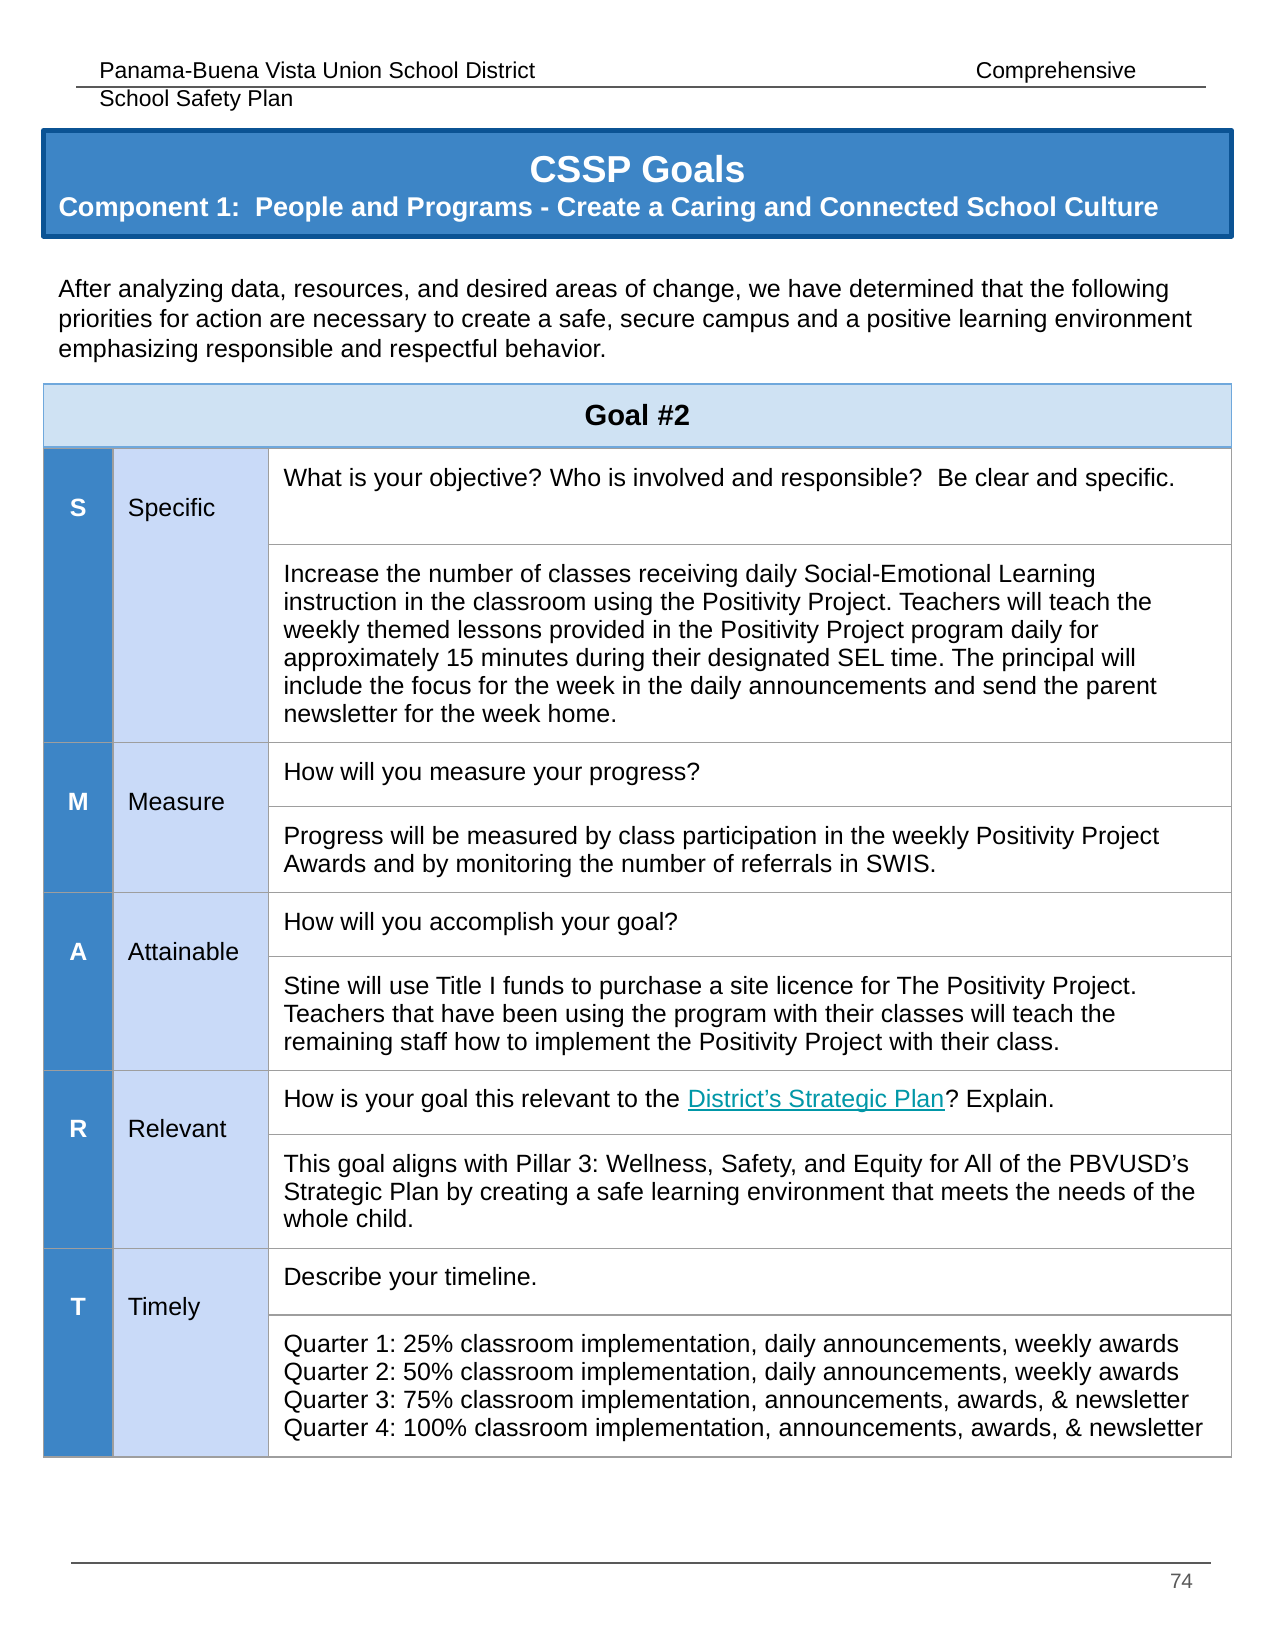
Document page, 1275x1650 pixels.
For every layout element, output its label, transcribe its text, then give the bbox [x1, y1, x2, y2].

table_cell How will you accomplish your goal? [269, 893, 1231, 956]
table_cell Timely [114, 1249, 268, 1456]
table_cell R [44, 1071, 112, 1248]
table_cell Progress will be measured by class participation in the weekly Positivity Project Awards and by monitoring the number of referrals in SWIS. [269, 807, 1231, 892]
table_cell Quarter 1: 25% classroom implementation, daily announcements, weekly awards Quarter 2: 50% classroom implementation, daily announcements, weekly awards Quarter 3: 75% classroom implementation, announcements, awards, & newsletter Quarter 4: 100% classroom implementation, announcements, awards, & newsletter [269, 1316, 1231, 1456]
table_cell Attainable [114, 893, 268, 1070]
table_cell How will you measure your progress? [269, 743, 1231, 806]
table_header Goal #2 [44, 385, 1231, 446]
title CSSP Goals Component 1: People and Programs - Create a Caring and Connected School Culture [43, 130, 1232, 237]
table_cell T [44, 1249, 112, 1456]
table_cell M [44, 743, 112, 892]
table_cell A [44, 893, 112, 1070]
table_cell Increase the number of classes receiving daily Social-Emotional Learning instruction in the classroom using the Positivity Project. Teachers will teach the weekly themed lessons provided in the Positivity Project program daily for approximately 15 minutes during their designated SEL time. The principal will include the focus for the week in the daily announcements and send the parent newsletter for the week home. [269, 545, 1231, 742]
table_header What is your objective? Who is involved and responsible? Be clear and specific. [269, 449, 1231, 544]
table_cell Measure [114, 743, 268, 892]
slide_number ‹#› [1131, 1552, 1208, 1623]
table_cell Relevant [114, 1071, 268, 1248]
table_header Specific [114, 449, 268, 742]
table_cell This goal aligns with Pillar 3: Wellness, Safety, and Equity for All of the PBVUSD’s Strategic Plan by creating a safe learning environment that meets the needs of the whole child. [269, 1135, 1231, 1248]
text_box After analyzing data, resources, and desired areas of change, we have determined that the following priorities for action are necessary to create a safe, secure campus and a positive learning environment emphasizing responsible and respectful behavior. [43, 257, 1232, 364]
table_cell Describe your timeline. [269, 1249, 1231, 1314]
table_header S [44, 449, 112, 742]
table_cell Stine will use Title I funds to purchase a site licence for The Positivity Project. Teachers that have been using the program with their classes will teach the remaining staff how to implement the Positivity Project with their class. [269, 957, 1231, 1070]
table_cell How is your goal this relevant to the District’s Strategic Plan? Explain. [269, 1071, 1231, 1134]
